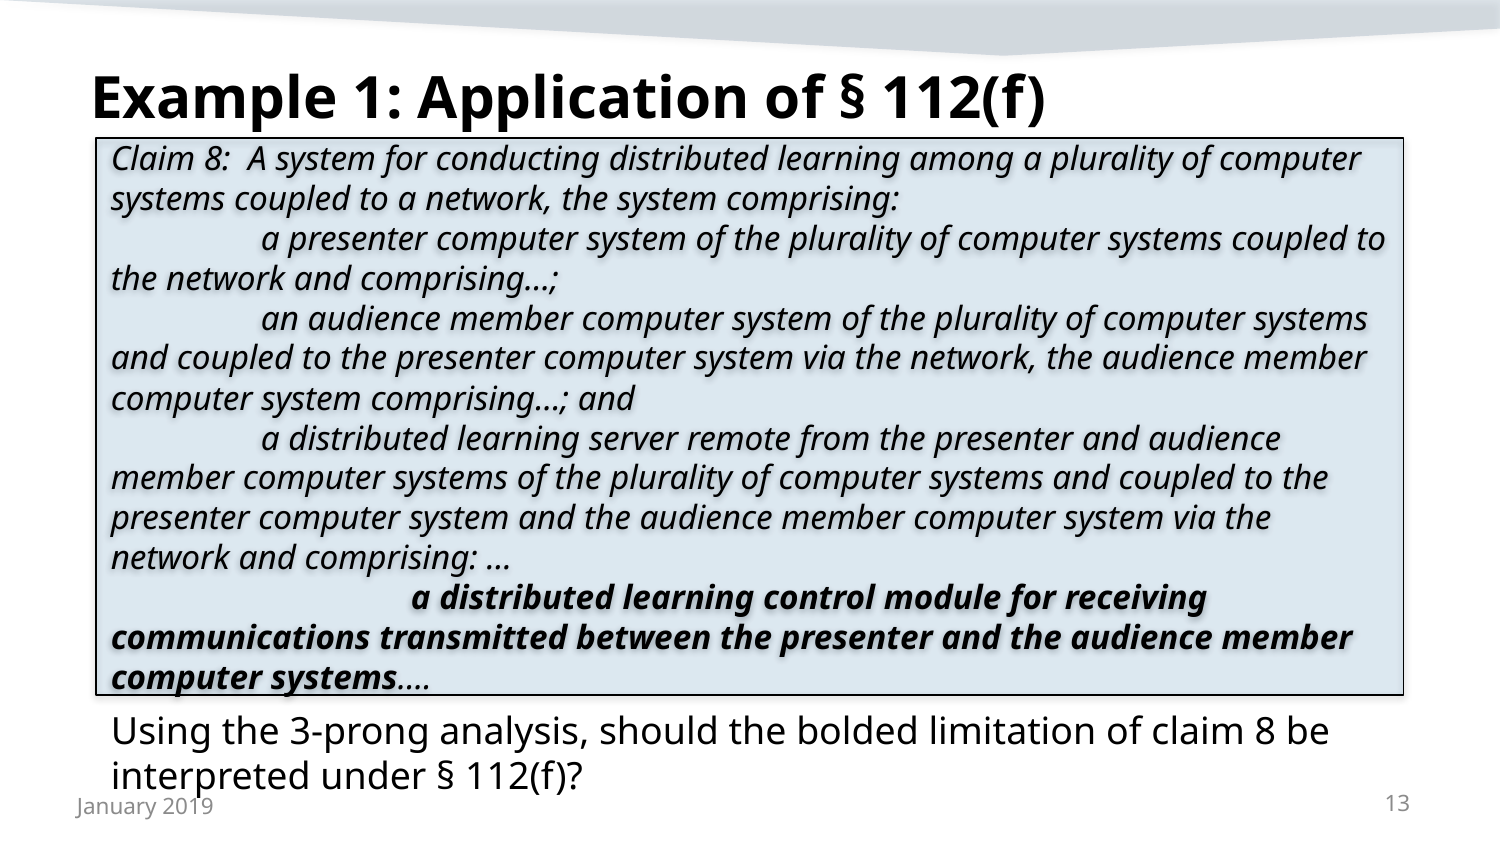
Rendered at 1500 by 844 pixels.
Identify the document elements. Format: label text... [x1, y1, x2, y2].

text_box Using the 3-prong analysis, should the bolded limitation of claim 8 be interpreted under § 112(f)? [96, 699, 1447, 805]
slide_number 13 [1250, 782, 1425, 827]
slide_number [61, 782, 237, 827]
title Example 1: Application of § 112(f) [75, 55, 1425, 139]
text_box Claim 8: A system for conducting distributed learning among a plurality of computer systems coupled to a network, the system comprising: a presenter computer system of the plurality of computer systems coupled to the network and comprising…; an audience member computer system of the plurality of computer systems and coupled to the presenter computer system via the network, the audience member computer system comprising…; and a distributed learning server remote from the presenter and audience member computer systems of the plurality of computer systems and coupled to the presenter computer system and the audience member computer system via the network and comprising: … a distributed learning control module for receiving communications transmitted between the presenter and the audience member computer systems…. [95, 137, 1404, 696]
